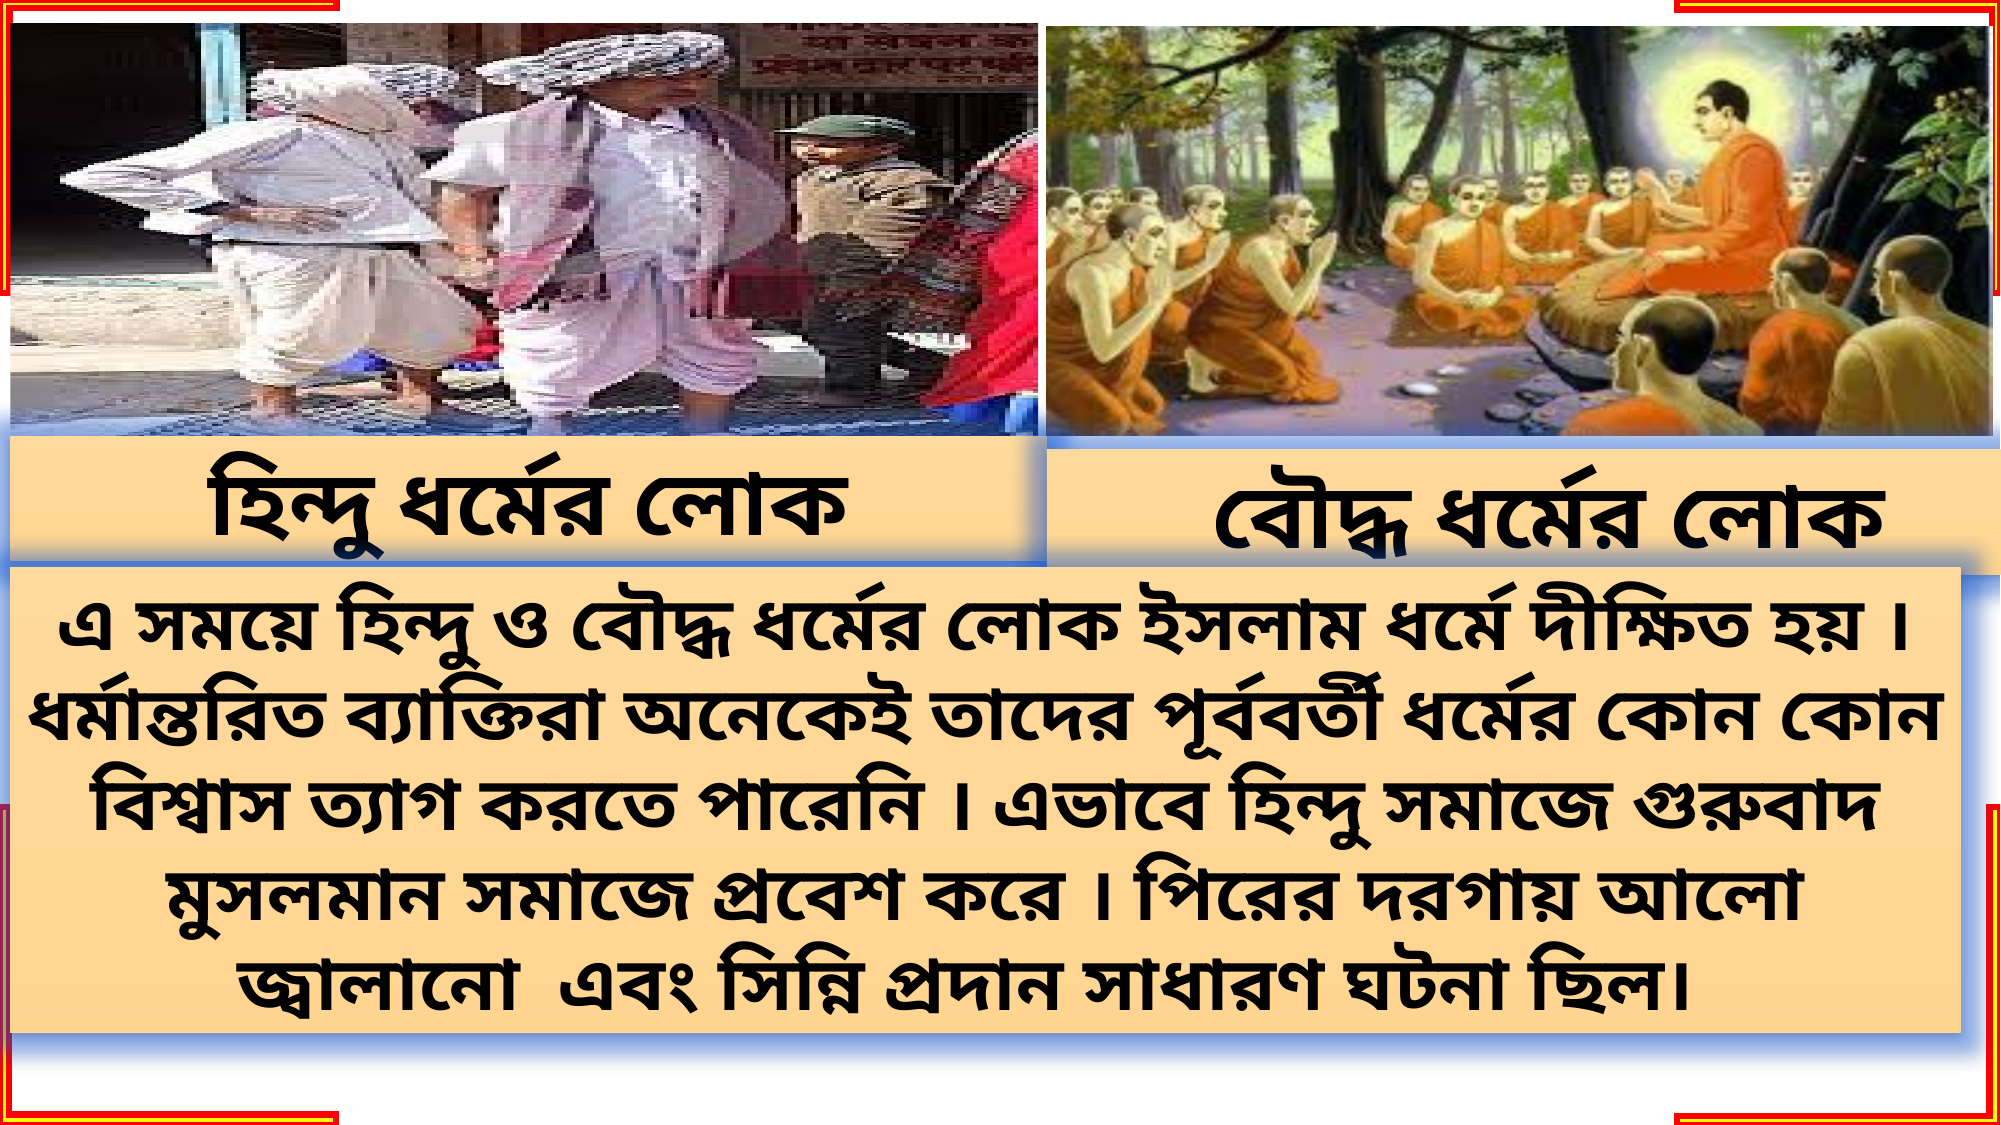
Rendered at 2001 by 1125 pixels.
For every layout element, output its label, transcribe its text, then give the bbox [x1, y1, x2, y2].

text_box হিন্দু ধর্মের লোক [10, 458, 1018, 545]
text_box এ সময়ে হিন্দু ও বৌদ্ধ ধর্মের লোক ইসলাম ধর্মে দীক্ষিত হয় ।ধর্মান্তরিত ব্যাক্তিরা অনেকেই তাদের পূর্ববর্তী ধর্মের কোন কোন বিশ্বাস ত্যাগ করতে পারেনি । এভাবে হিন্দু সমাজে গুরুবাদ মুসলমান সমাজে প্রবেশ করে । পিরের দরগায় আলো জ্বালানো এবং সিন্নি প্রদান সাধারণ ঘটনা ছিল। [10, 567, 1961, 1033]
picture [1046, 26, 1993, 436]
text_box বৌদ্ধ ধর্মের লোক [1046, 449, 2000, 575]
picture [10, 23, 1039, 458]
